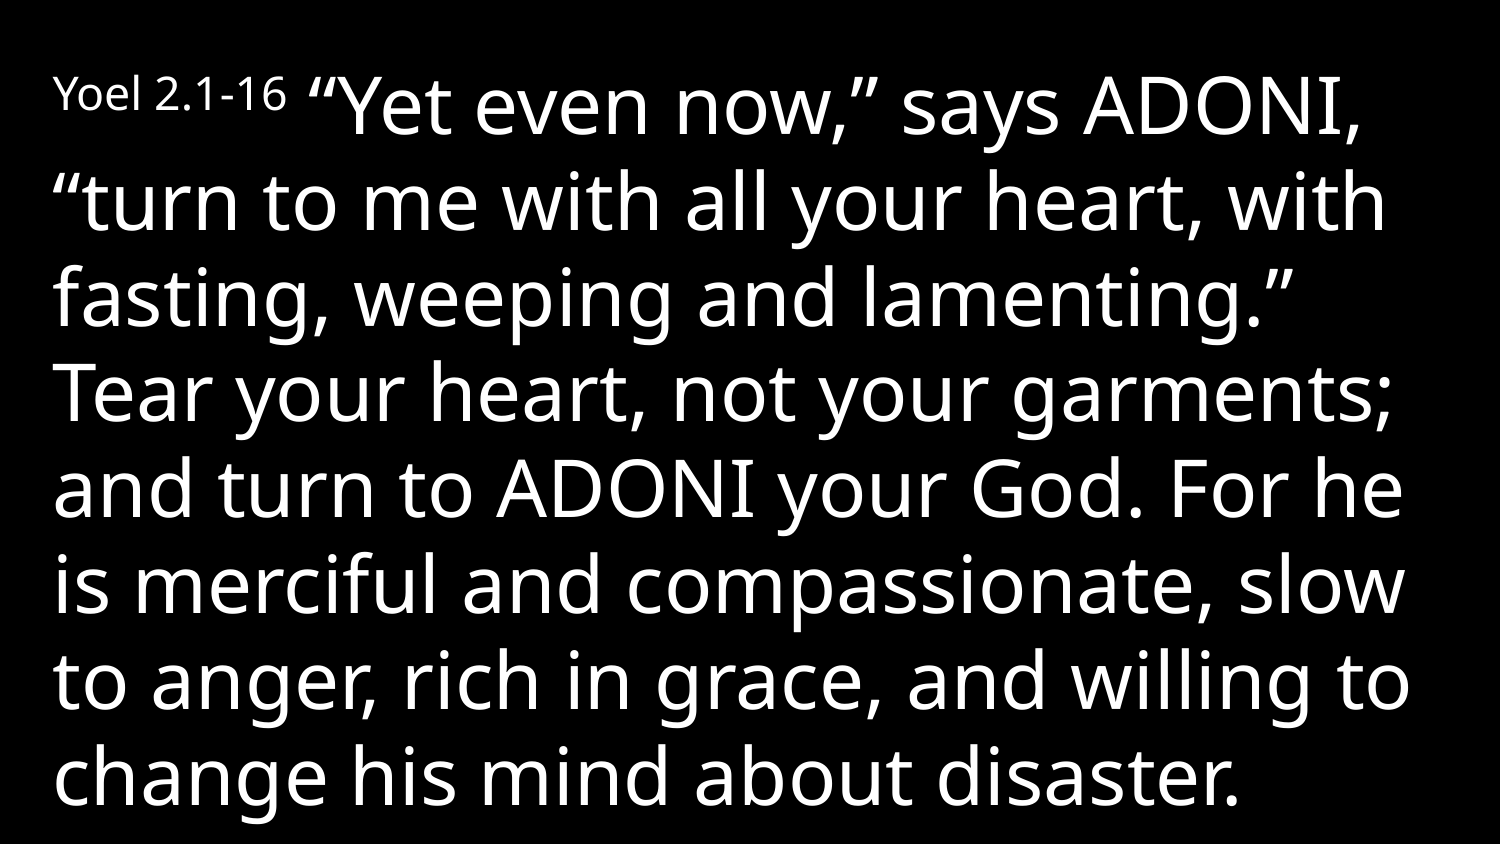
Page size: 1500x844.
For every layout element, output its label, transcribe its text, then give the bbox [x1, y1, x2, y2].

subtitle Yoel 2.1-16 “Yet even now,” says Adoni, “turn to me with all your heart, with fasting, weeping and lamenting.” Tear your heart, not your garments; and turn to Adoni your God. For he is merciful and compassionate, slow to anger, rich in grace, and willing to change his mind about disaster. [37, 46, 1450, 844]
